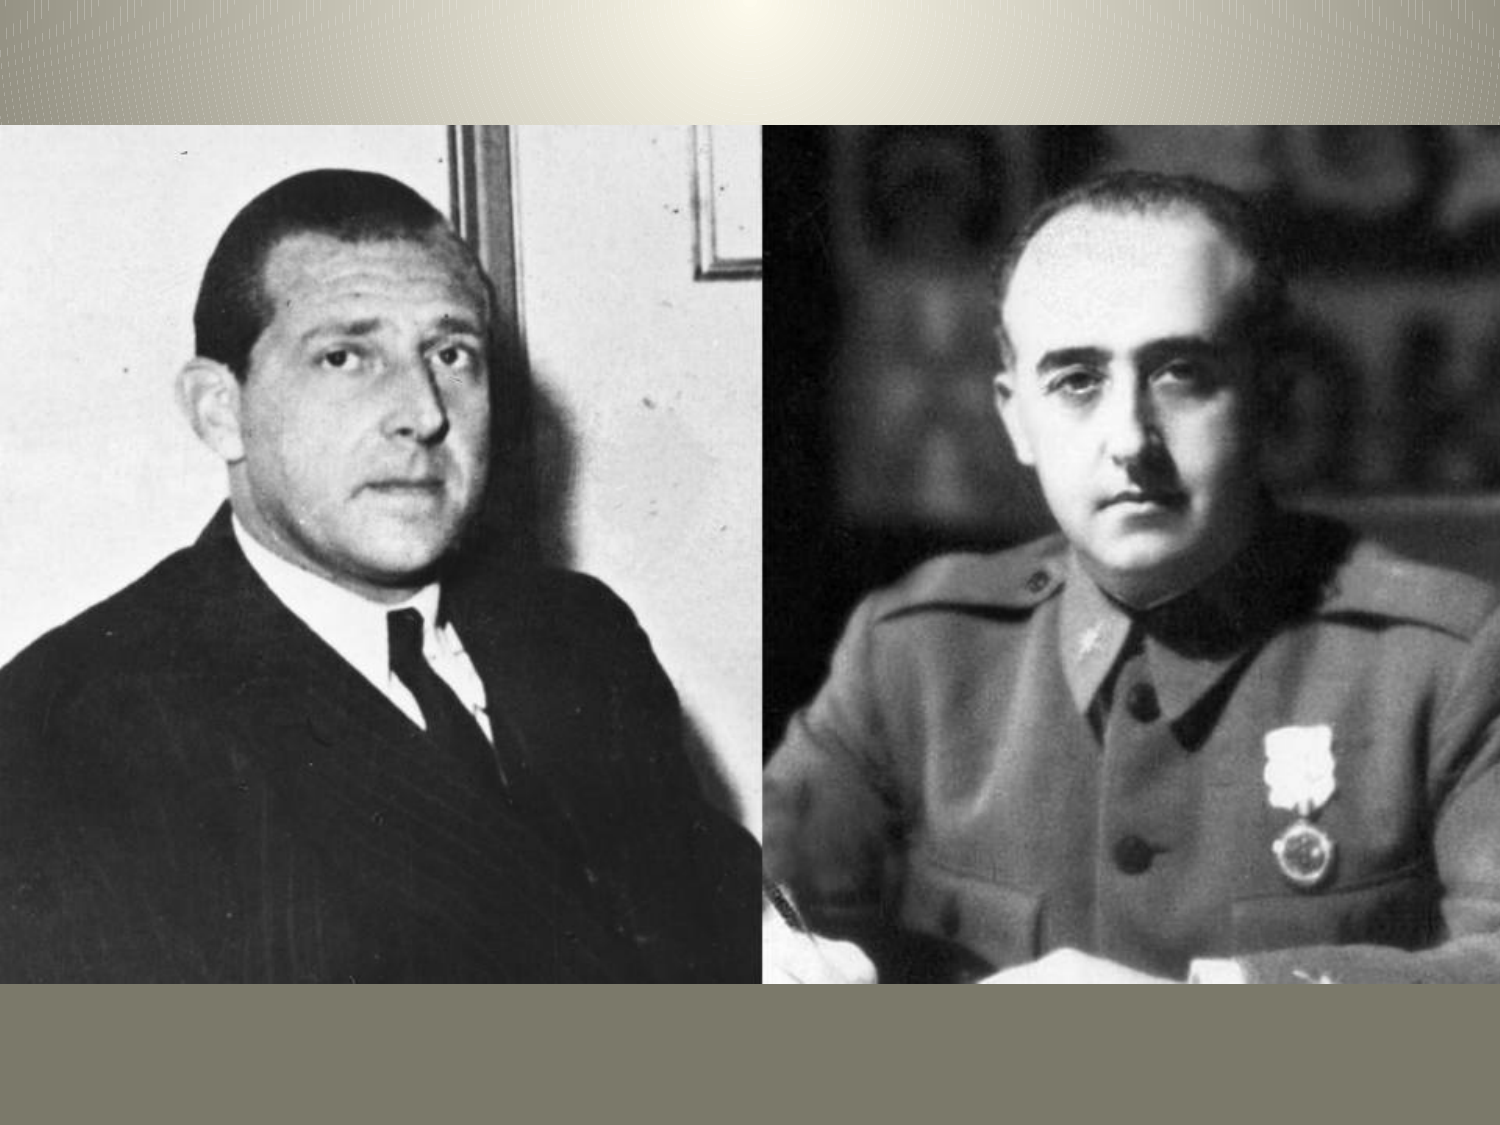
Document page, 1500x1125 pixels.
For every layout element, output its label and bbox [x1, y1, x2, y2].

picture [0, 125, 1500, 984]
